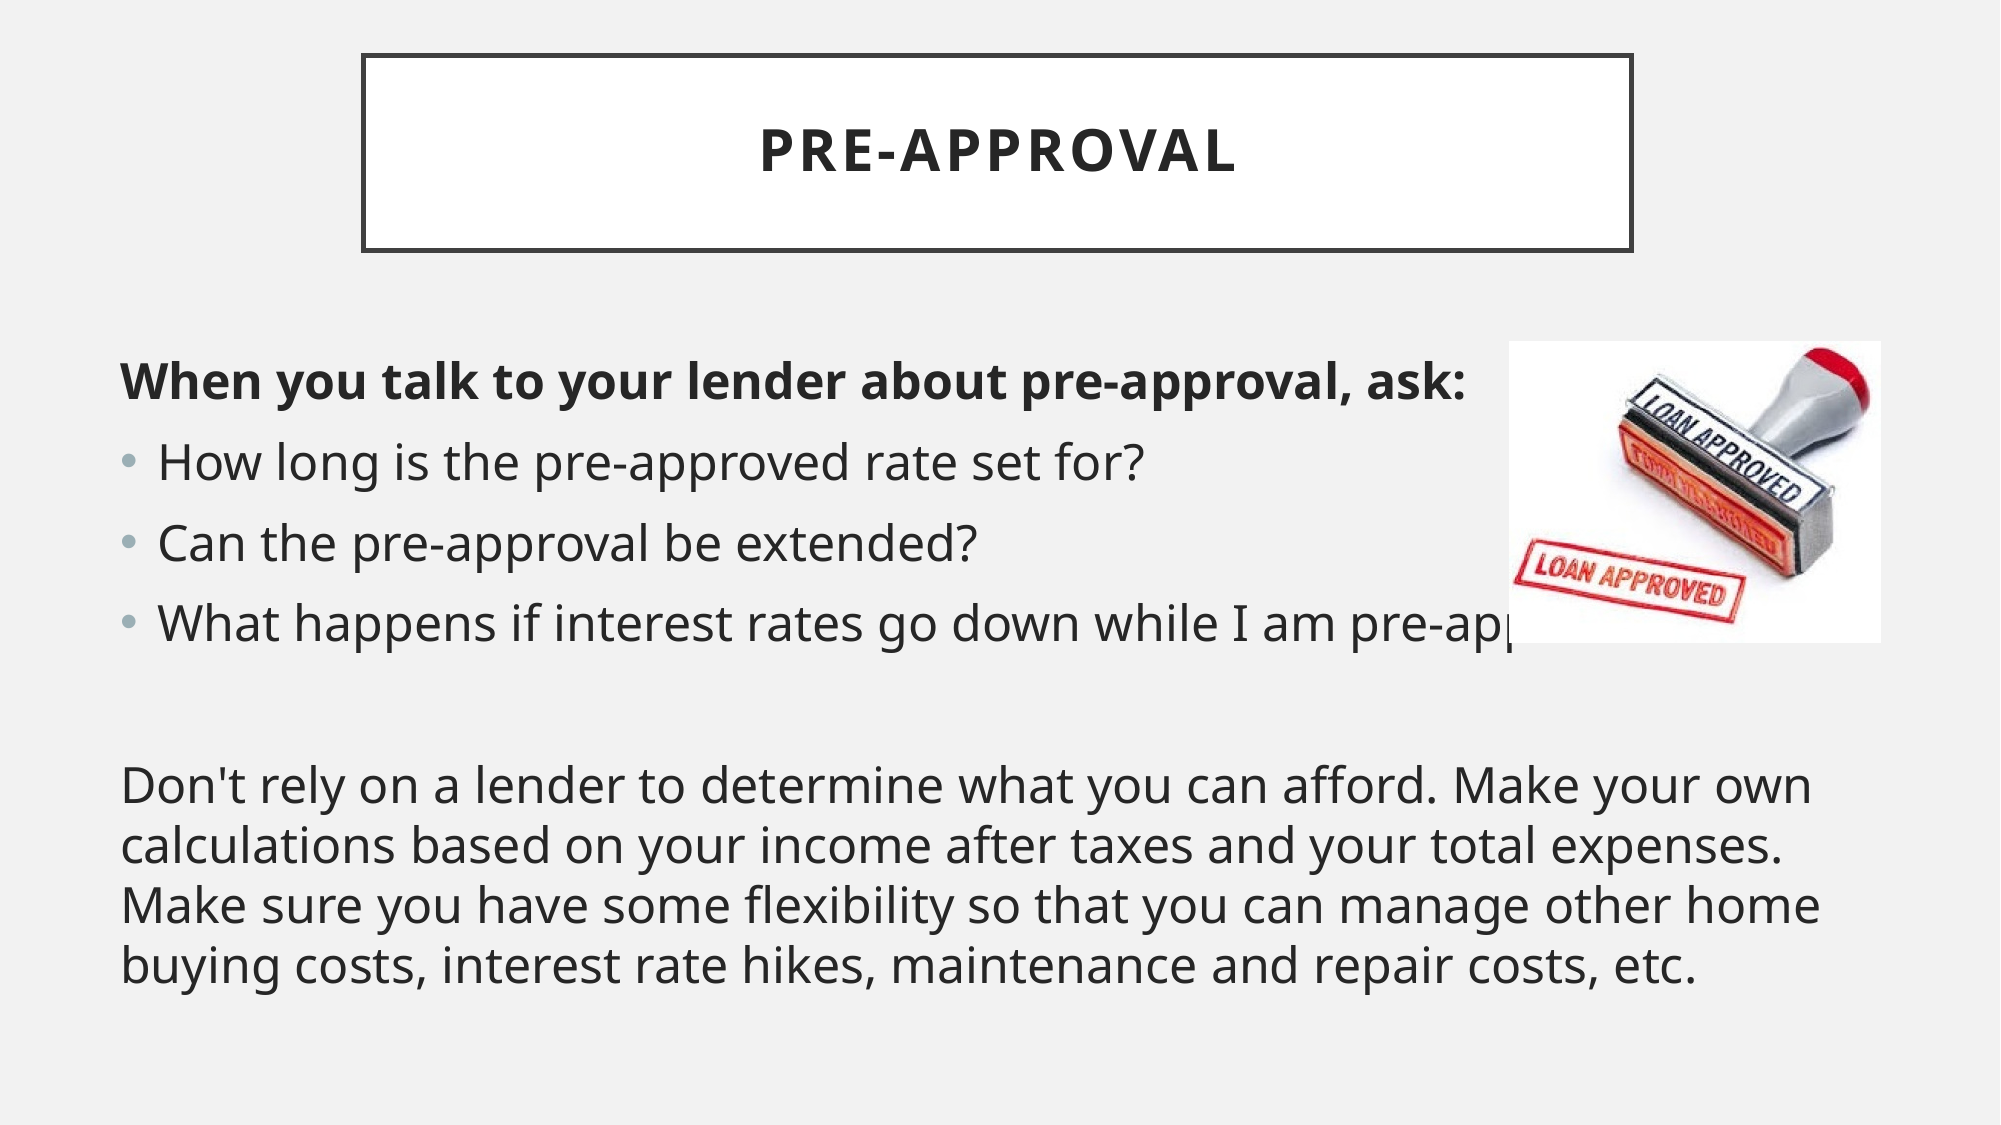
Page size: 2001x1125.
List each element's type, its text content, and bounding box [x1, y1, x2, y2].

picture [1509, 341, 1881, 643]
list When you talk to your lender about pre-approval, ask: How long is the pre-approved rate set for? Can the pre-approval be extended? What happens if interest rates go down while I am pre-approved? Don't rely on a lender to determine what you can afford. Make your own calculations based on your income after taxes and your total expenses. Make sure you have some flexibility so that you can manage other home buying costs, interest rate hikes, maintenance and repair costs, etc. [105, 341, 1890, 1079]
title Pre-approval [361, 53, 1634, 253]
